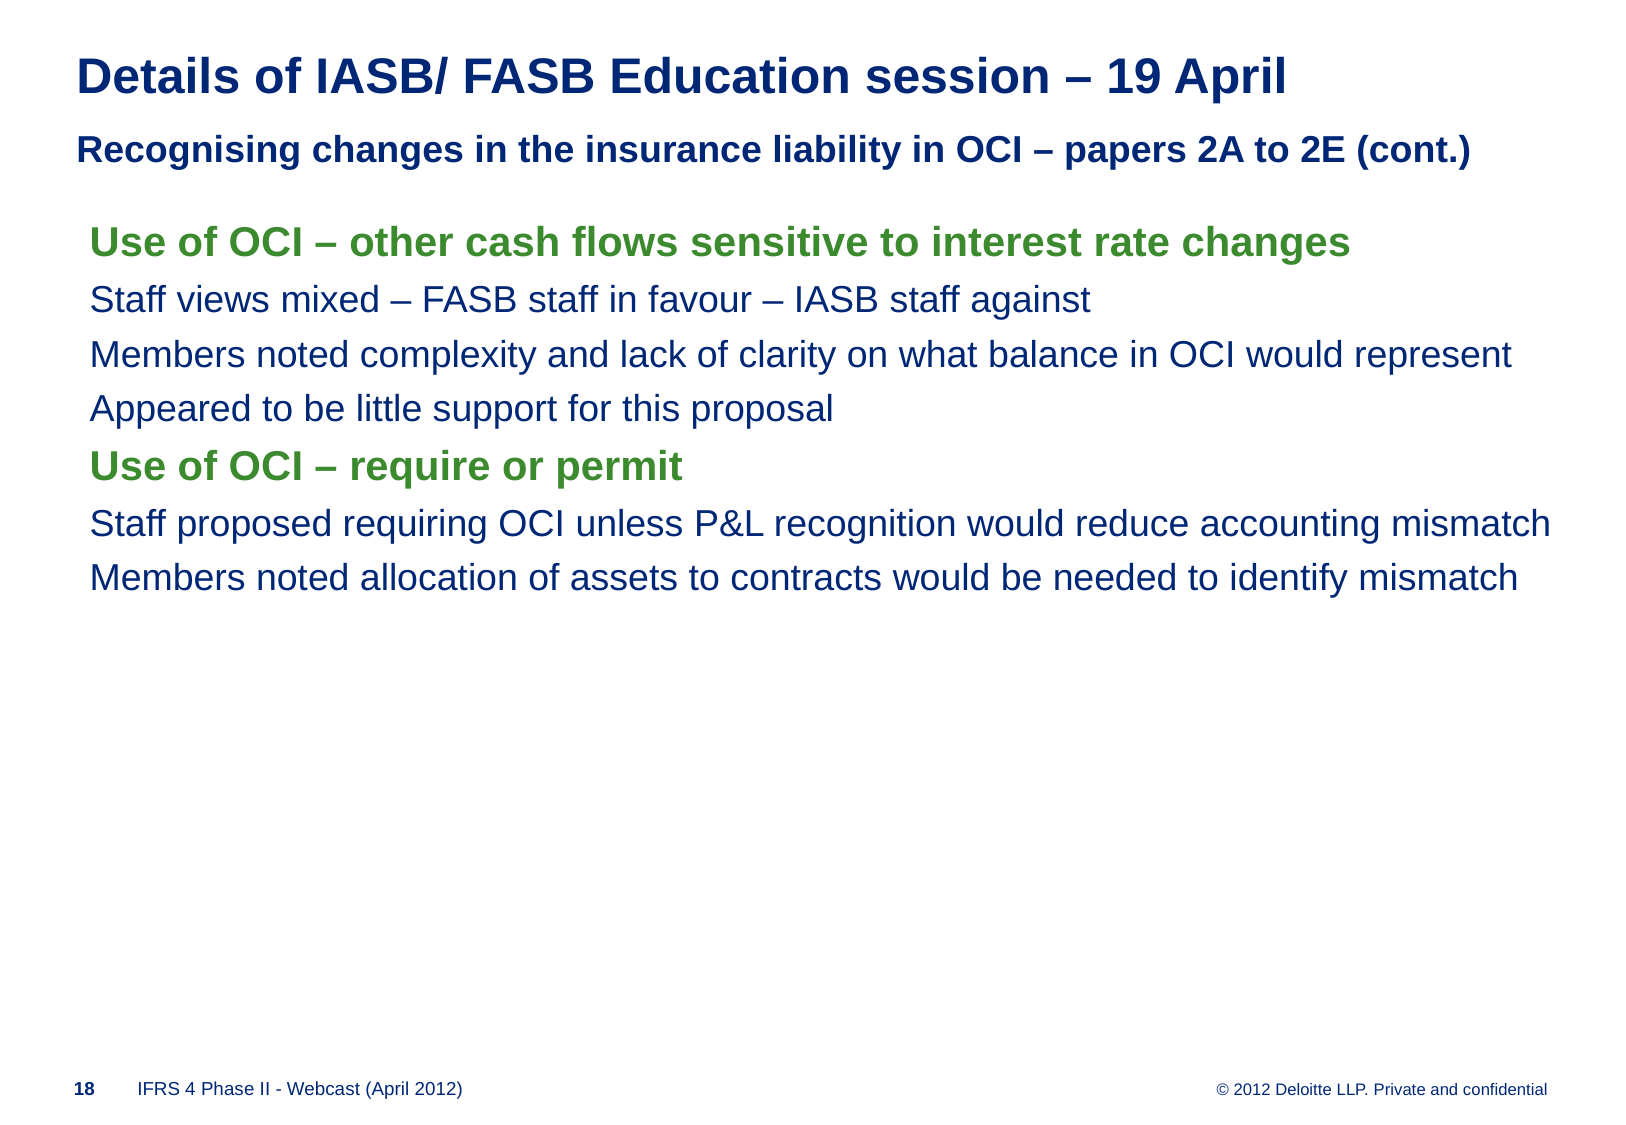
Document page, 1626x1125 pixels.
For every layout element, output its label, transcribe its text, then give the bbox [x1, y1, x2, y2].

list Use of OCI – other cash flows sensitive to interest rate changes Staff views mixed – FASB staff in favour – IASB staff against Members noted complexity and lack of clarity on what balance in OCI would represent Appeared to be little support for this proposal Use of OCI – require or permit Staff proposed requiring OCI unless P&L recognition would reduce accounting mismatch Members noted allocation of assets to contracts would be needed to identify mismatch [88, 214, 1587, 984]
title Details of IASB/ FASB Education session – 19 April Recognising changes in the insurance liability in OCI – papers 2A to 2E (cont.) [76, 36, 1574, 201]
footer IFRS 4 Phase II - Webcast (April 2012) [137, 1075, 905, 1099]
slide_number 17 [73, 1075, 125, 1099]
